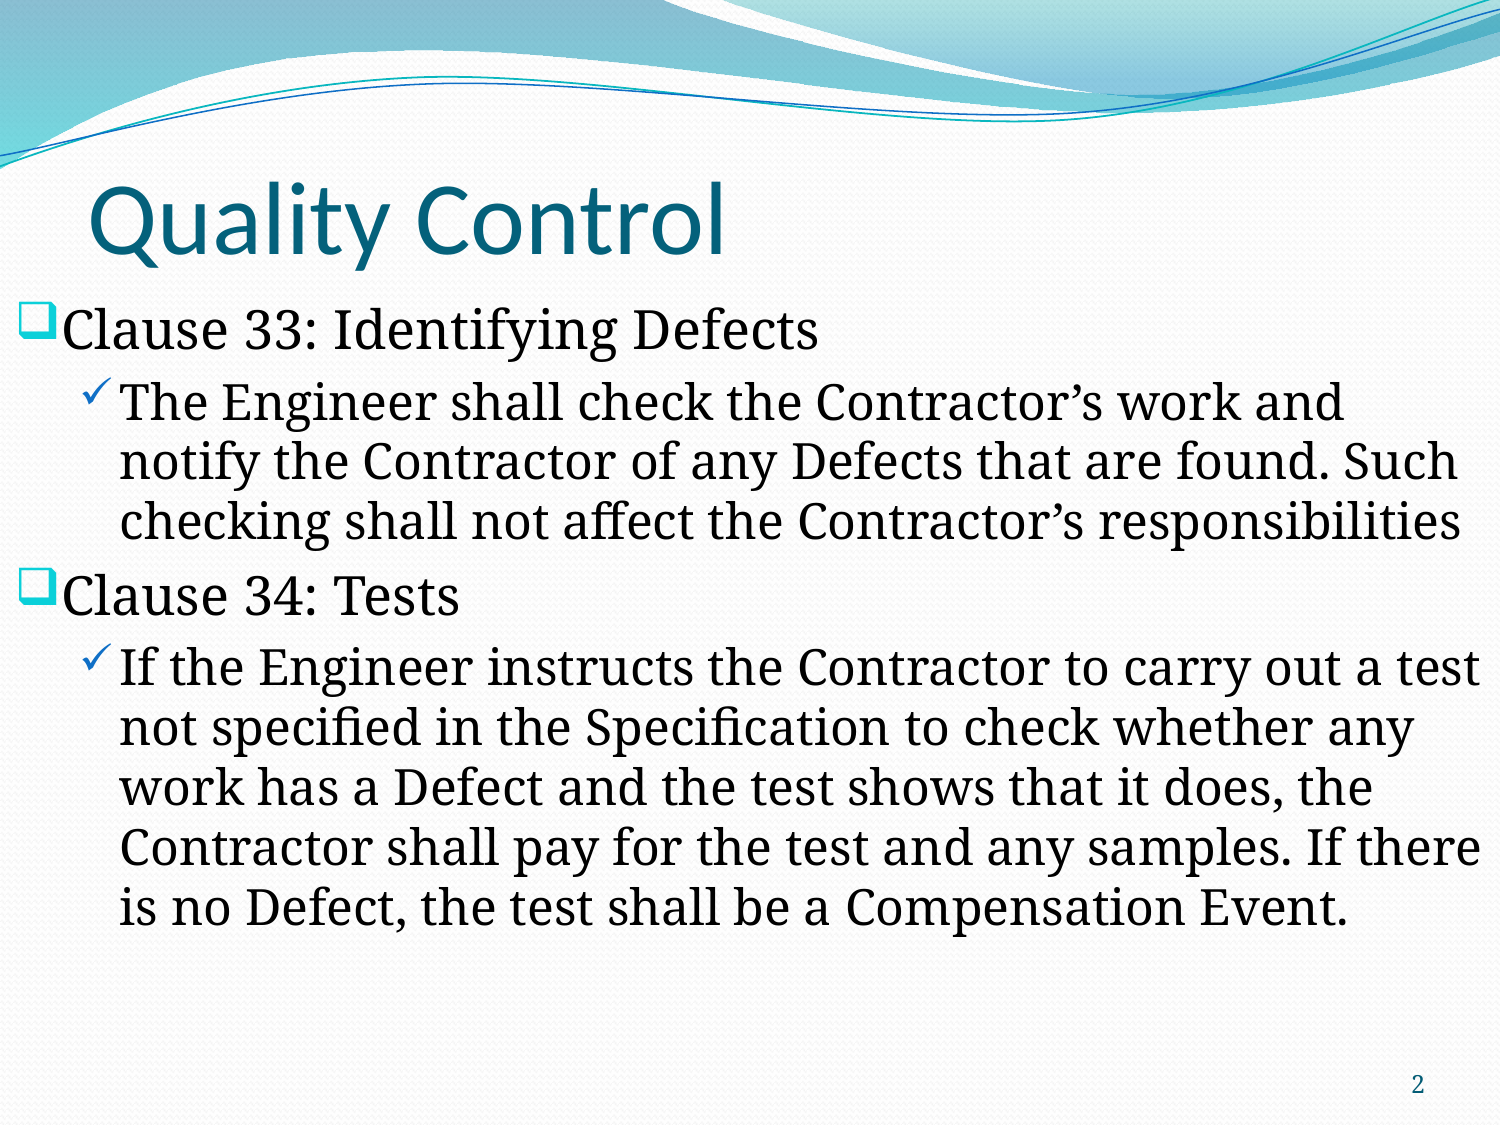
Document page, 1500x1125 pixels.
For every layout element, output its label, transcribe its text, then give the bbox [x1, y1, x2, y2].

slide_number 2 [1299, 1042, 1425, 1103]
title Quality Control [87, 99, 1438, 275]
list Clause 33: Identifying Defects The Engineer shall check the Contractor’s work and notify the Contractor of any Defects that are found. Such checking shall not affect the Contractor’s responsibilities Clause 34: Tests If the Engineer instructs the Contractor to carry out a test not specified in the Specification to check whether any work has a Defect and the test shows that it does, the Contractor shall pay for the test and any samples. If there is no Defect, the test shall be a Compensation Event. [0, 287, 1500, 1125]
